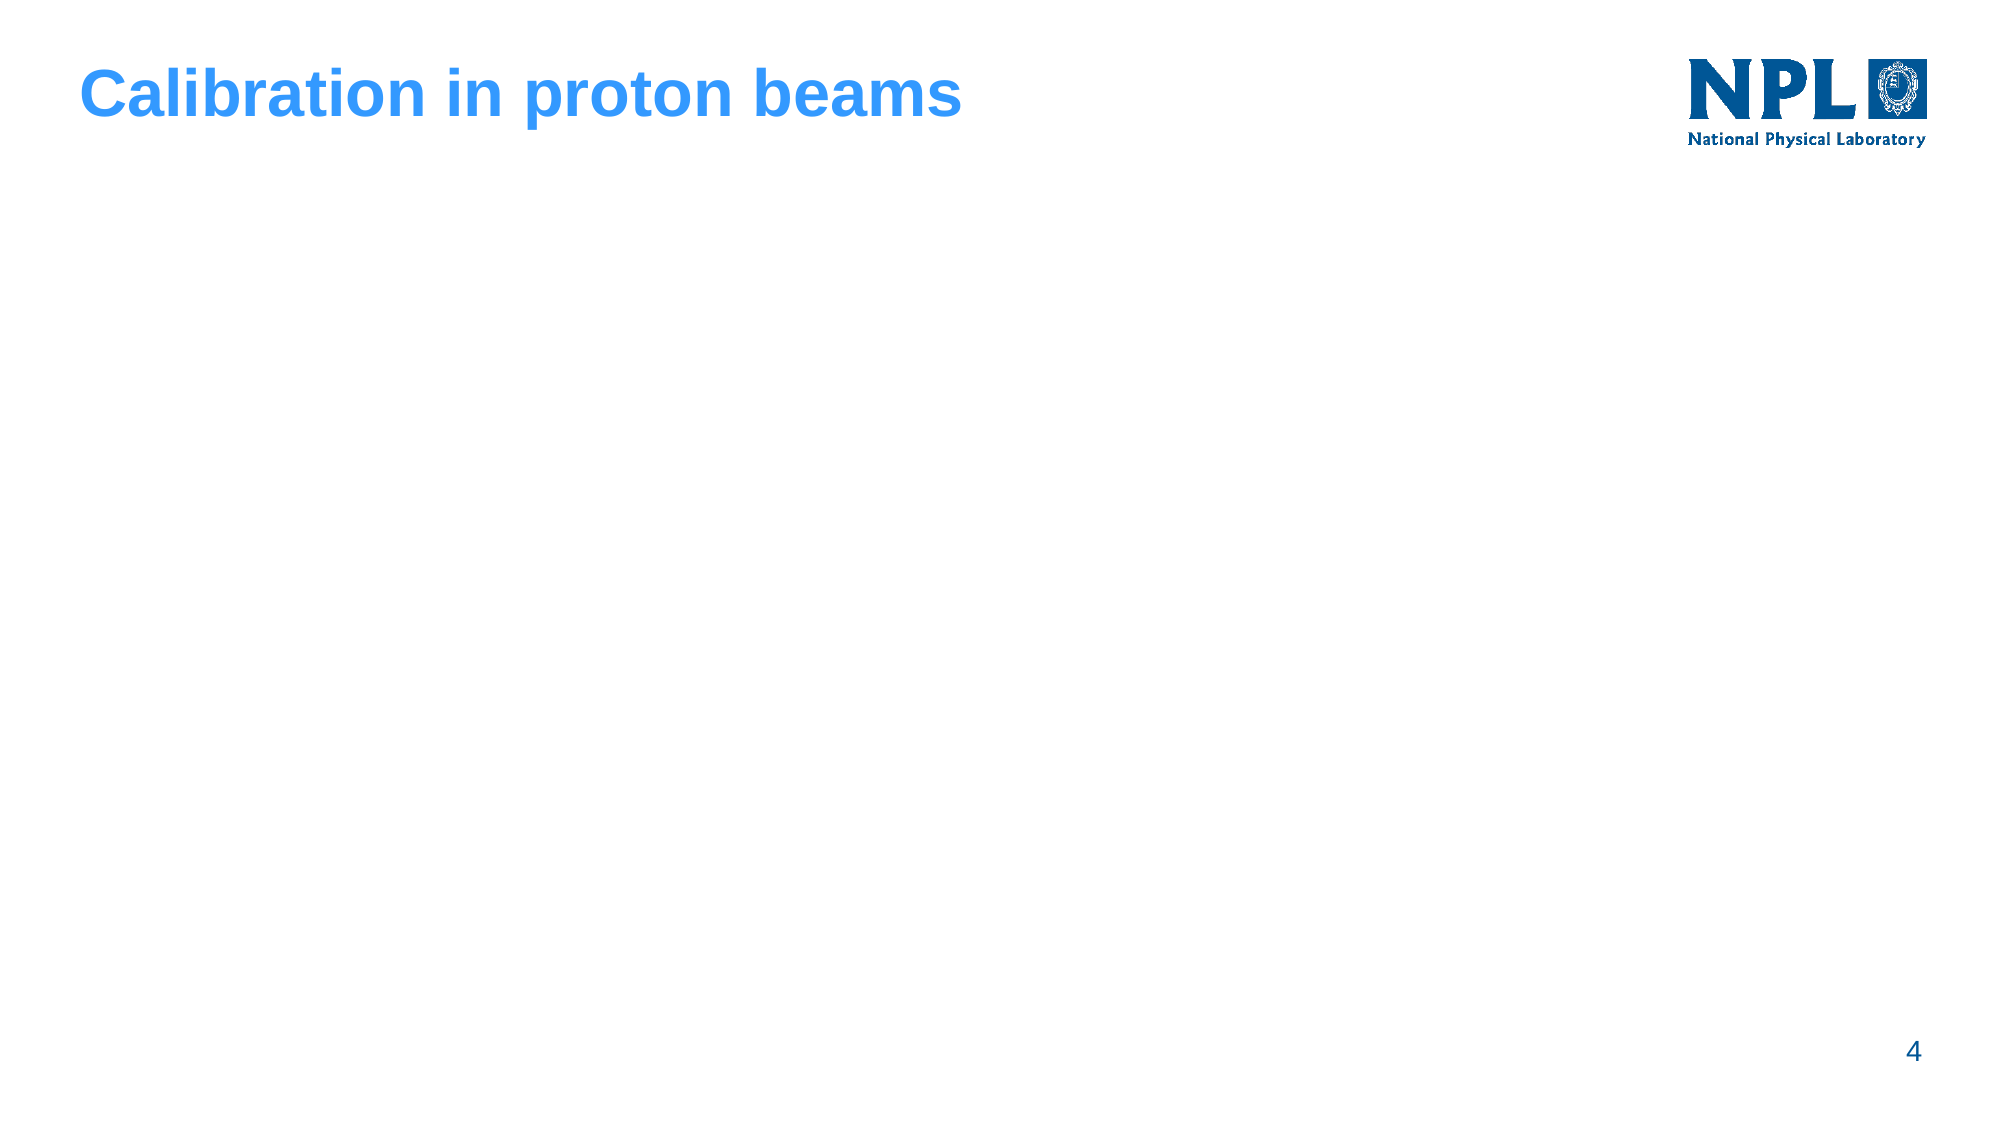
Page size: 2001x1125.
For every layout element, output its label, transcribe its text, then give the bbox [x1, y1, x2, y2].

slide_number 4 [1520, 1024, 1938, 1101]
title Calibration in proton beams [64, 42, 1552, 231]
picture [1688, 59, 1927, 148]
